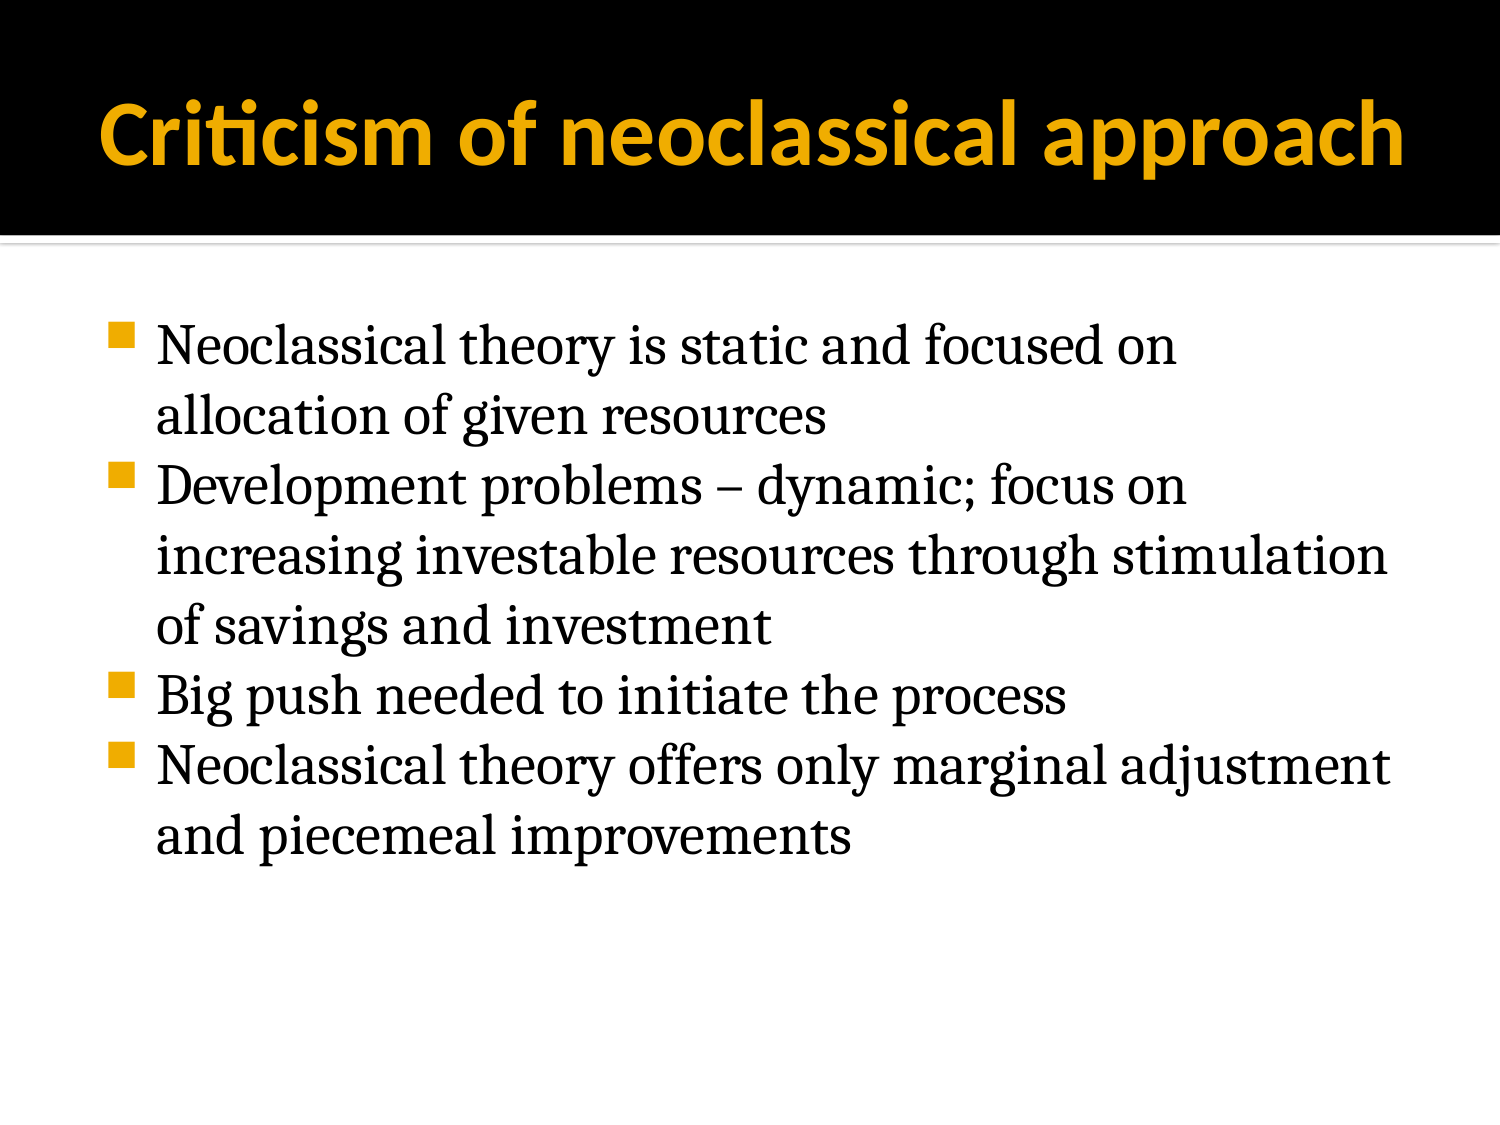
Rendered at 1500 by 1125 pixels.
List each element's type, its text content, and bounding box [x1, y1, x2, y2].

list Neoclassical theory is static and focused on allocation of given resources Development problems – dynamic; focus on increasing investable resources through stimulation of savings and investment Big push needed to initiate the process Neoclassical theory offers only marginal adjustment and piecemeal improvements [75, 291, 1425, 1050]
title Criticism of neoclassical approach [75, 25, 1425, 231]
